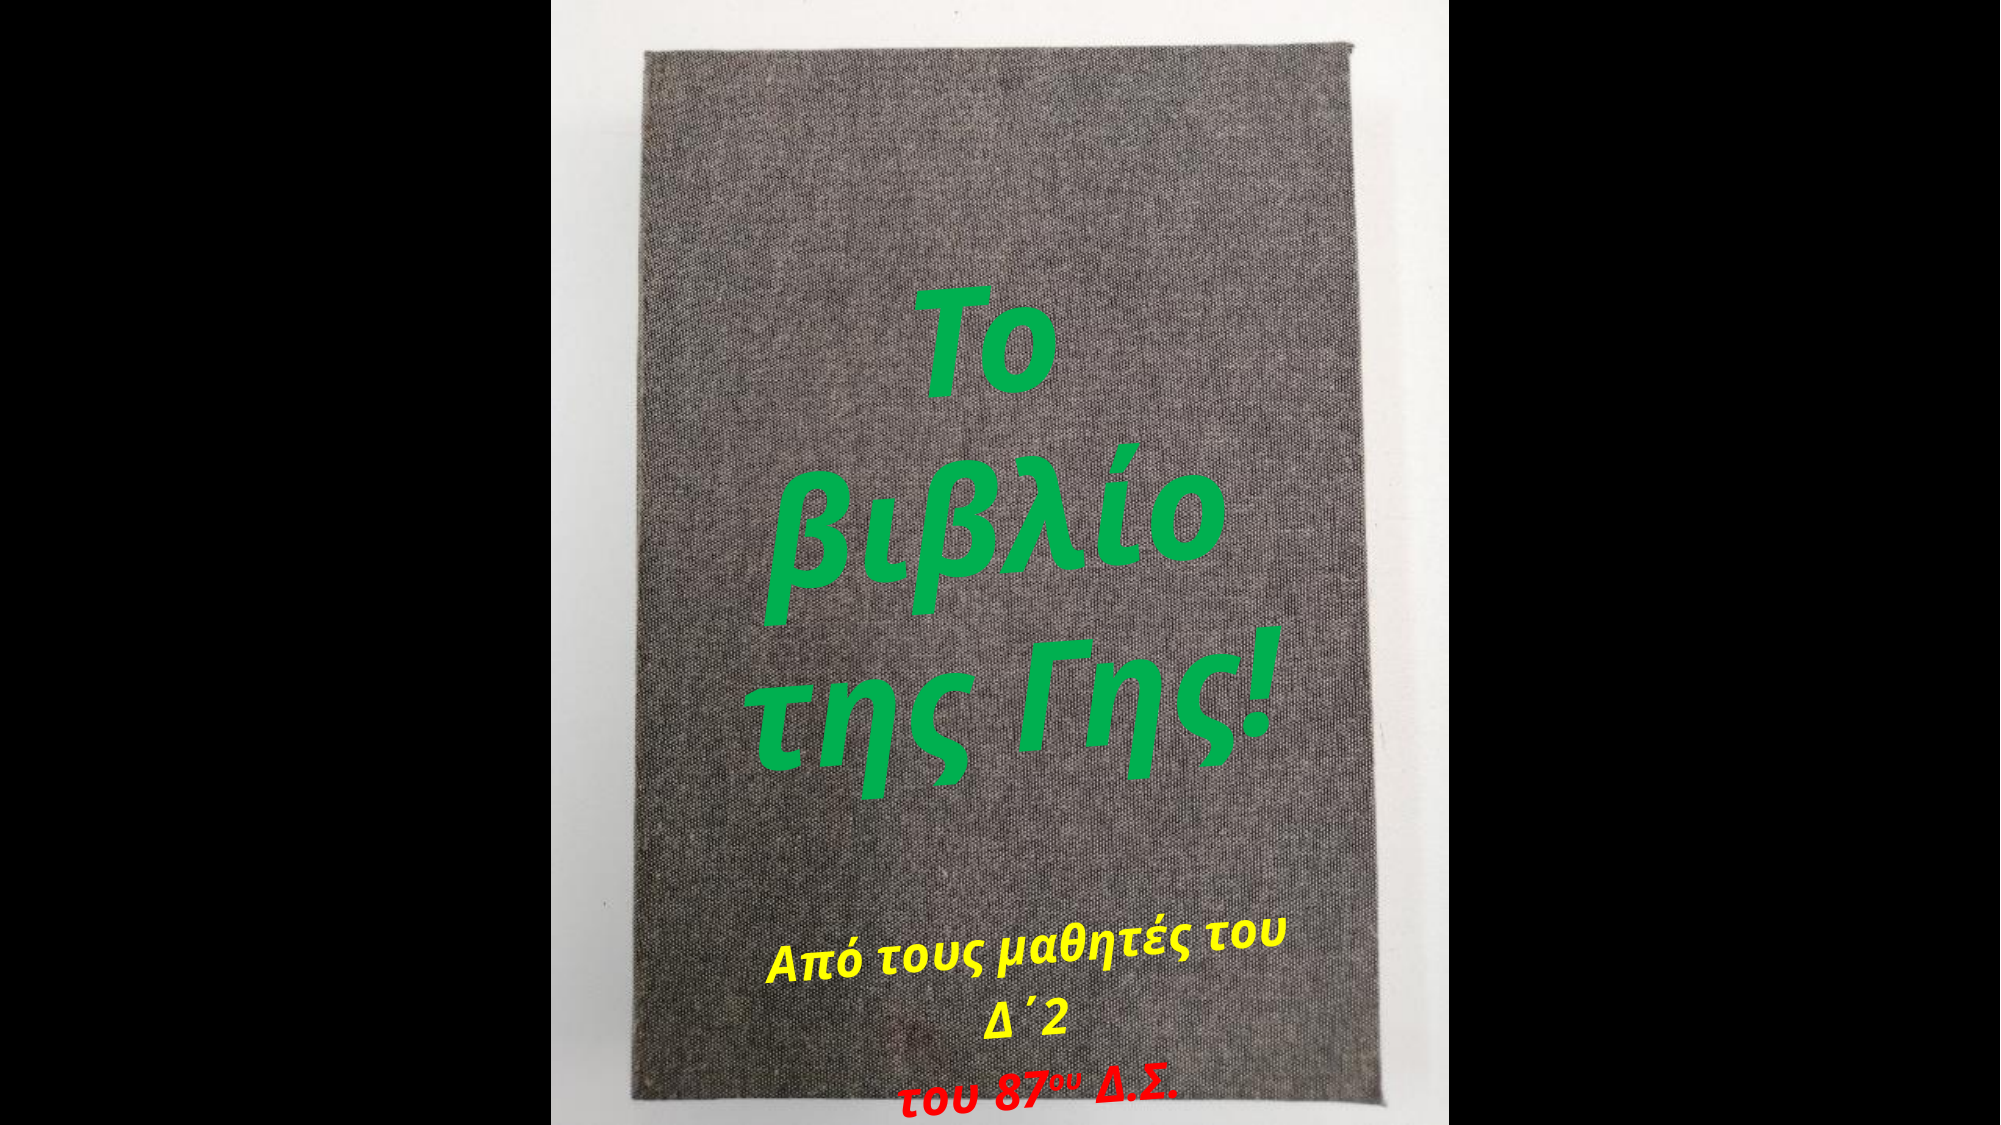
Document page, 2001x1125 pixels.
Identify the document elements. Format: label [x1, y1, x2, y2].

picture [551, 0, 1449, 1125]
